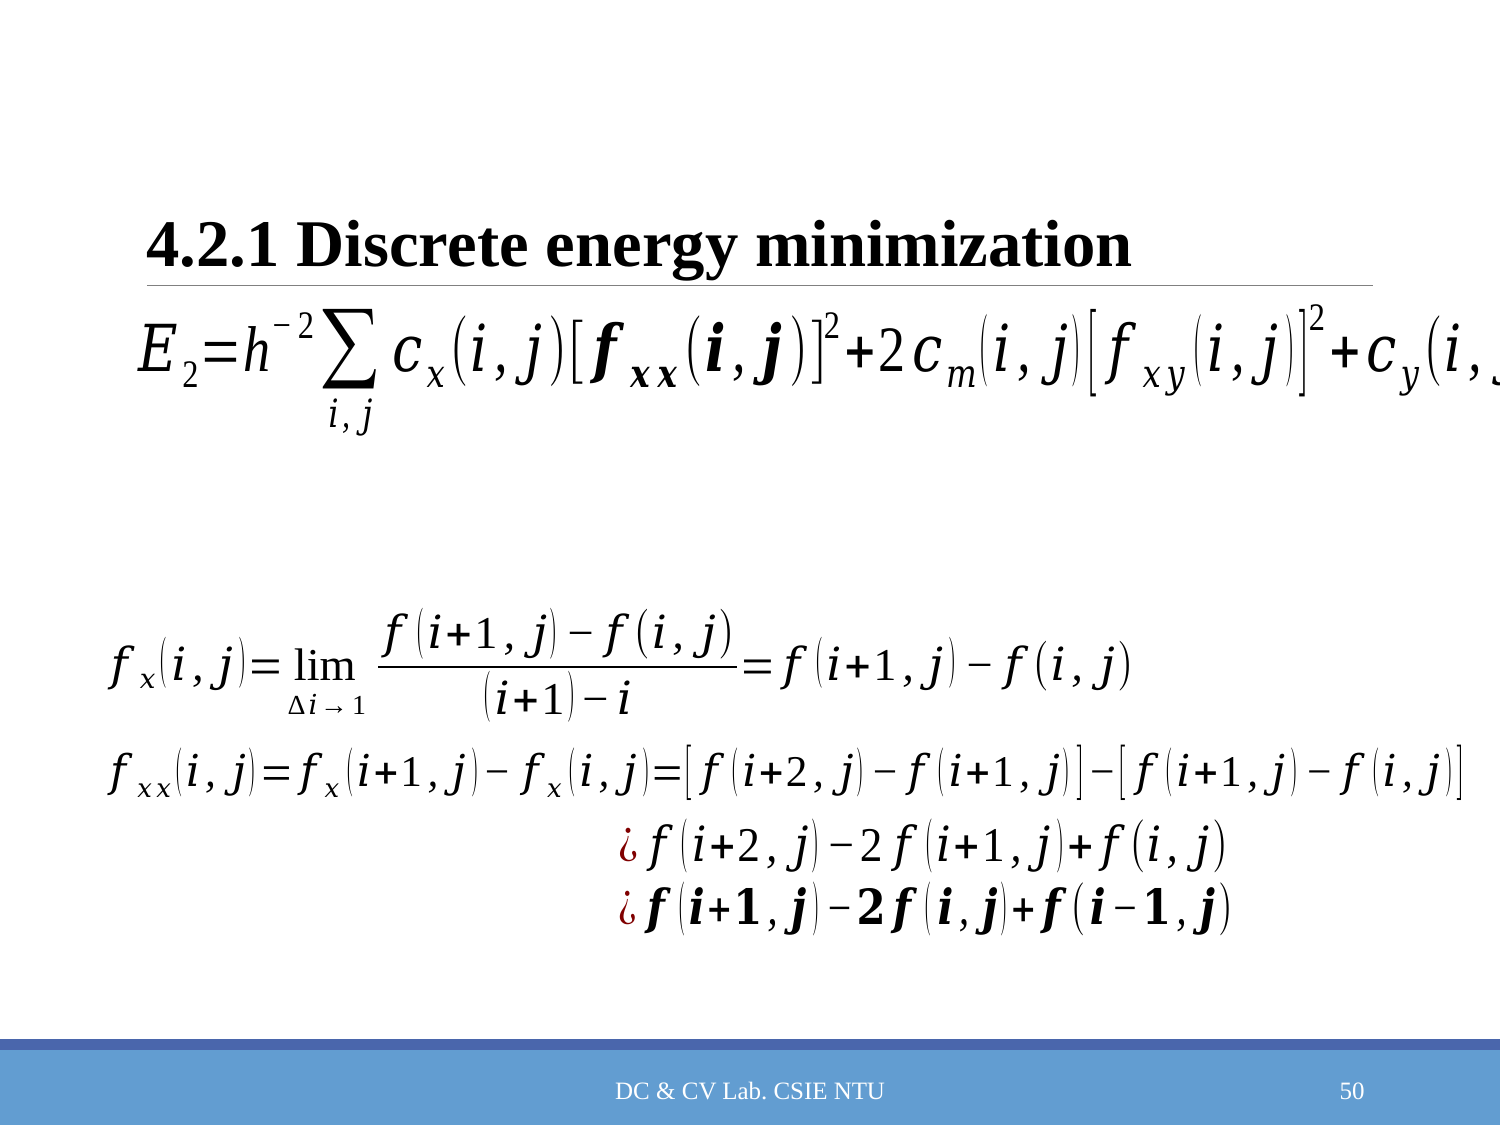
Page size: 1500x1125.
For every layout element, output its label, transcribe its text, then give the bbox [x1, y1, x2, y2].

title 4.2.1 Discrete energy minimization [135, 47, 1483, 285]
slide_number 50 [1218, 1059, 1380, 1120]
footer DC & CV Lab. CSIE NTU [453, 1059, 1047, 1120]
